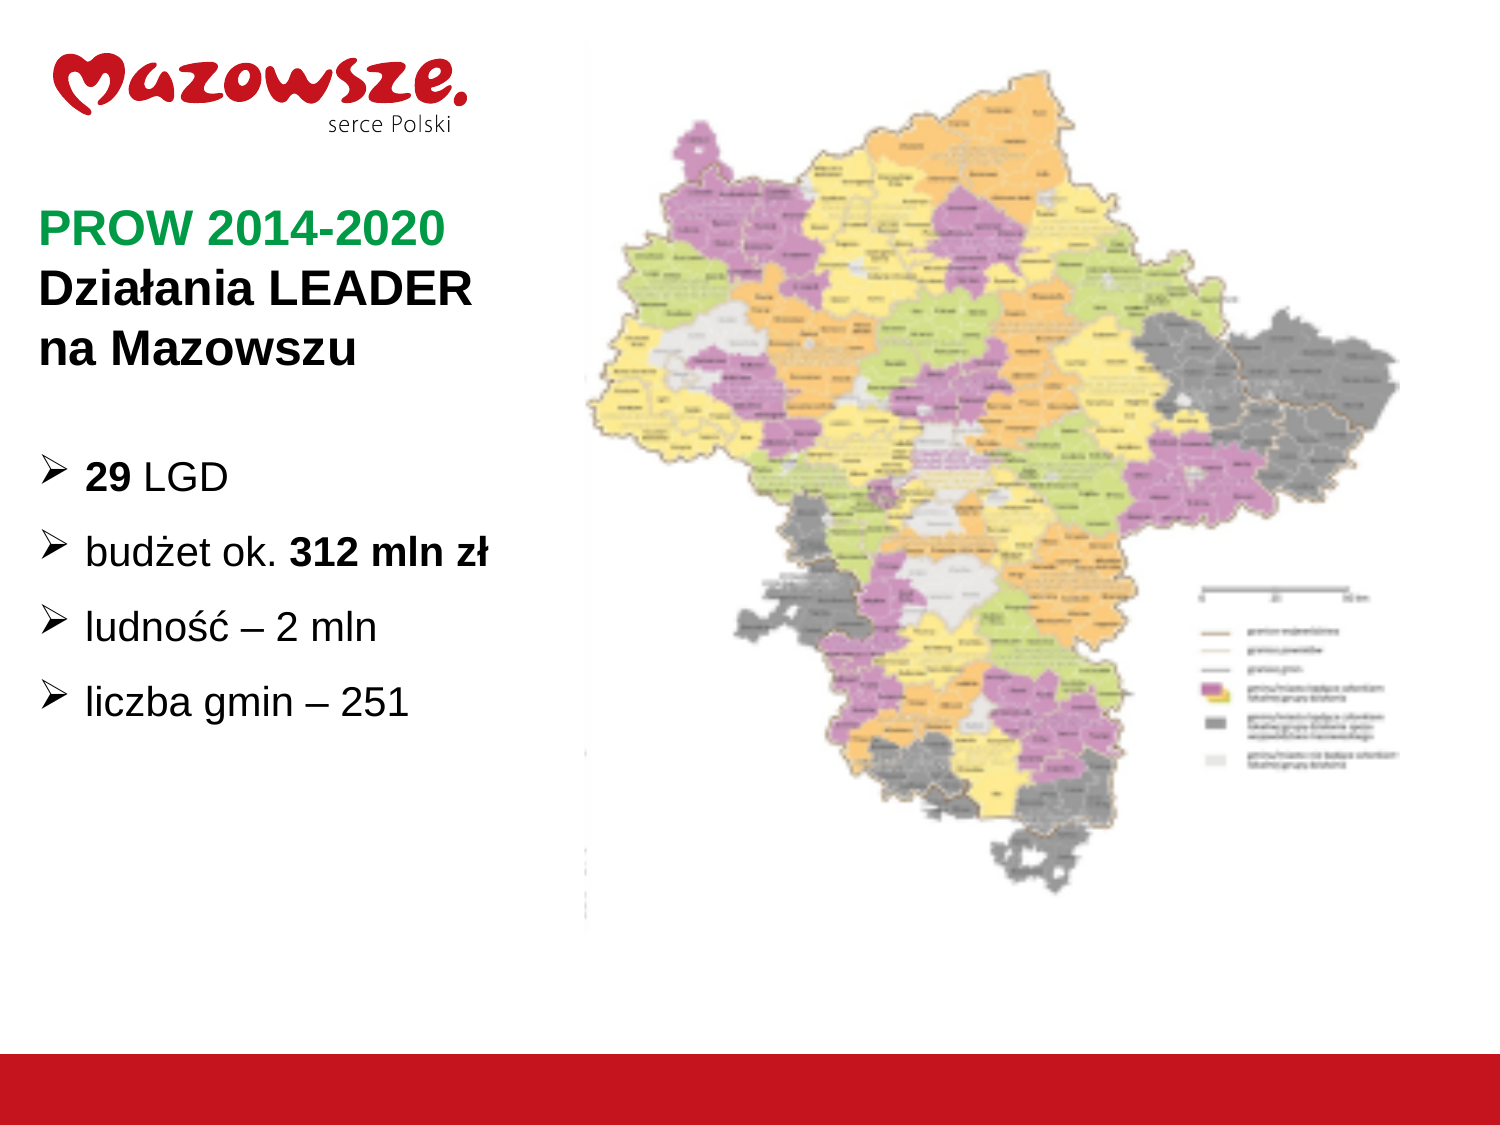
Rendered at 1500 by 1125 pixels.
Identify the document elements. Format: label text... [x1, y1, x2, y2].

text_box [392, 115, 402, 132]
text_box [53, 53, 125, 116]
text_box PROW 2014-2020 Działania LEADER na Mazowszu 29 LGD budżet ok. 312 mln zł ludność – 2 mln liczba gmin – 251 [23, 187, 579, 808]
text_box [336, 57, 367, 104]
text_box [453, 91, 467, 107]
text_box [265, 66, 333, 104]
text_box [414, 58, 453, 104]
text_box [366, 61, 412, 104]
text_box [178, 61, 224, 104]
text_box [128, 62, 175, 103]
text_box [436, 114, 445, 132]
picture [584, 0, 1400, 973]
text_box [224, 62, 262, 102]
text_box [353, 119, 359, 132]
text_box [0, 1054, 1500, 1125]
